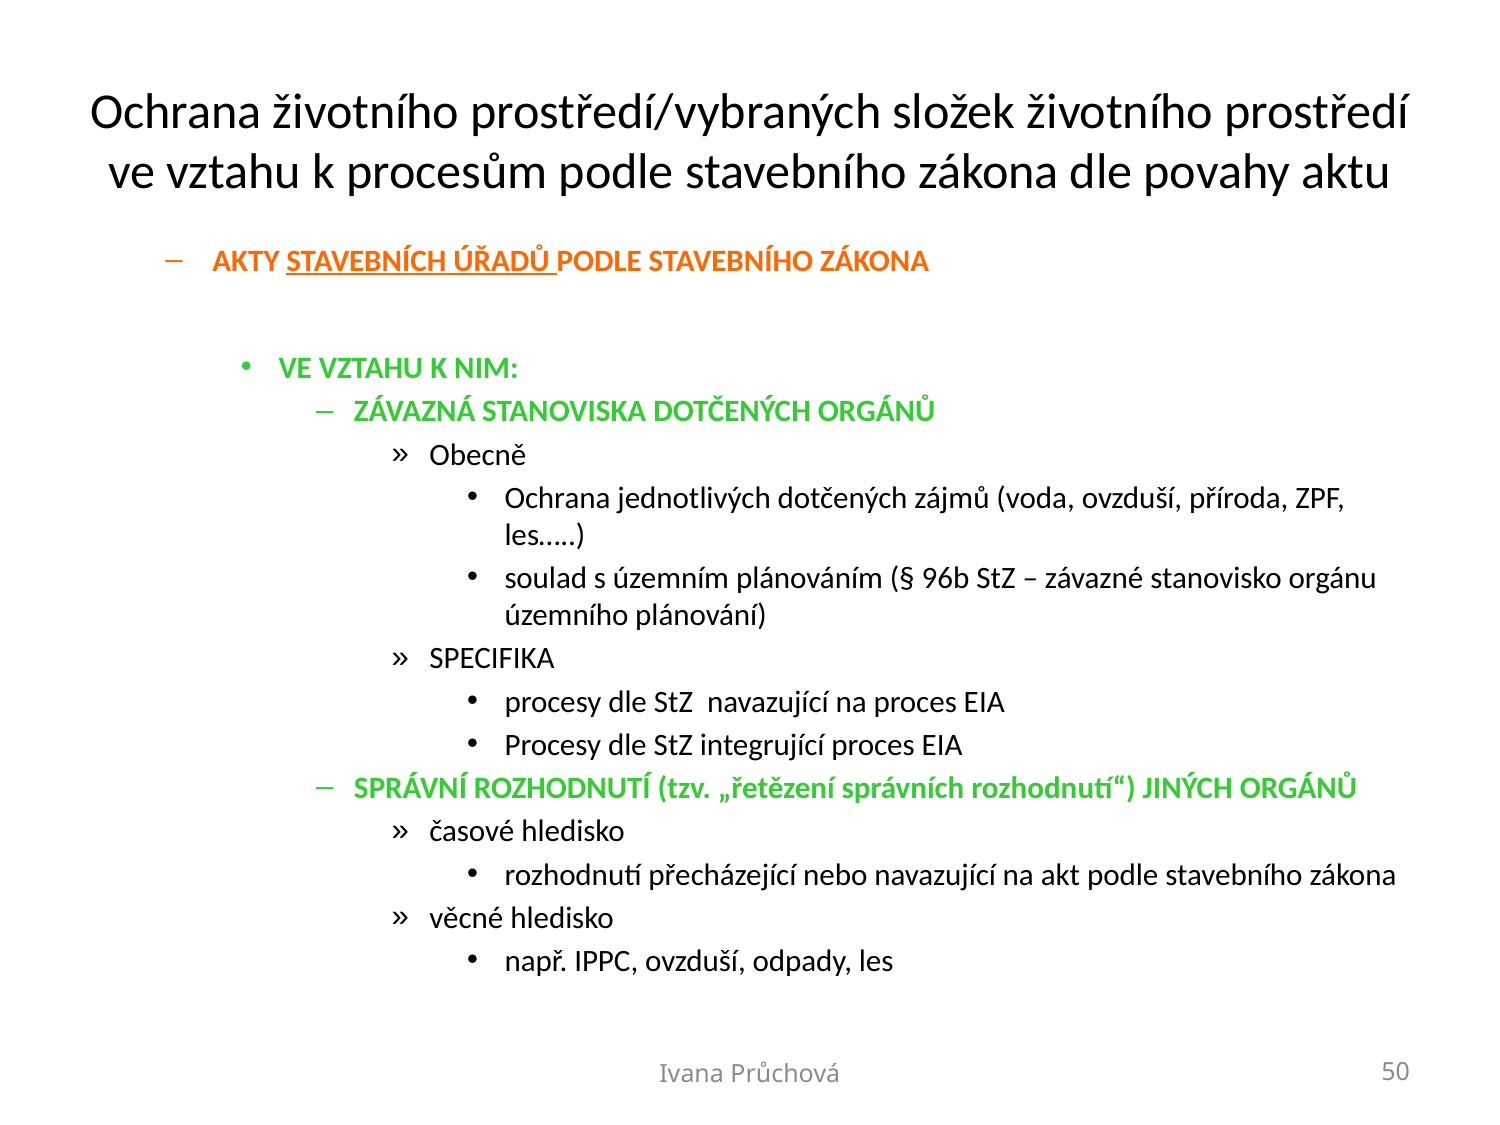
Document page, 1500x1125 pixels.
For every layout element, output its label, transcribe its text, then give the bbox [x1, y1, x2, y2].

slide_number 50 [1074, 1042, 1425, 1103]
title Ochrana životního prostředí/vybraných složek životního prostředí ve vztahu k procesům podle stavebního zákona dle povahy aktu [75, 45, 1425, 232]
footer Ivana Průchová [512, 1042, 988, 1103]
list AKTY STAVEBNÍCH ÚŘADŮ PODLE STAVEBNÍHO ZÁKONA VE VZTAHU K NIM: ZÁVAZNÁ STANOVISKA DOTČENÝCH ORGÁNŮ Obecně Ochrana jednotlivých dotčených zájmů (voda, ovzduší, příroda, ZPF, les…..) soulad s územním plánováním (§ 96b StZ – závazné stanovisko orgánu územního plánování) SPECIFIKA procesy dle StZ navazující na proces EIA Procesy dle StZ integrující proces EIA SPRÁVNÍ ROZHODNUTÍ (tzv. „řetězení správních rozhodnutí“) JINÝCH ORGÁNŮ časové hledisko rozhodnutí přecházející nebo navazující na akt podle stavebního zákona věcné hledisko např. IPPC, ovzduší, odpady, les [75, 232, 1425, 1005]
